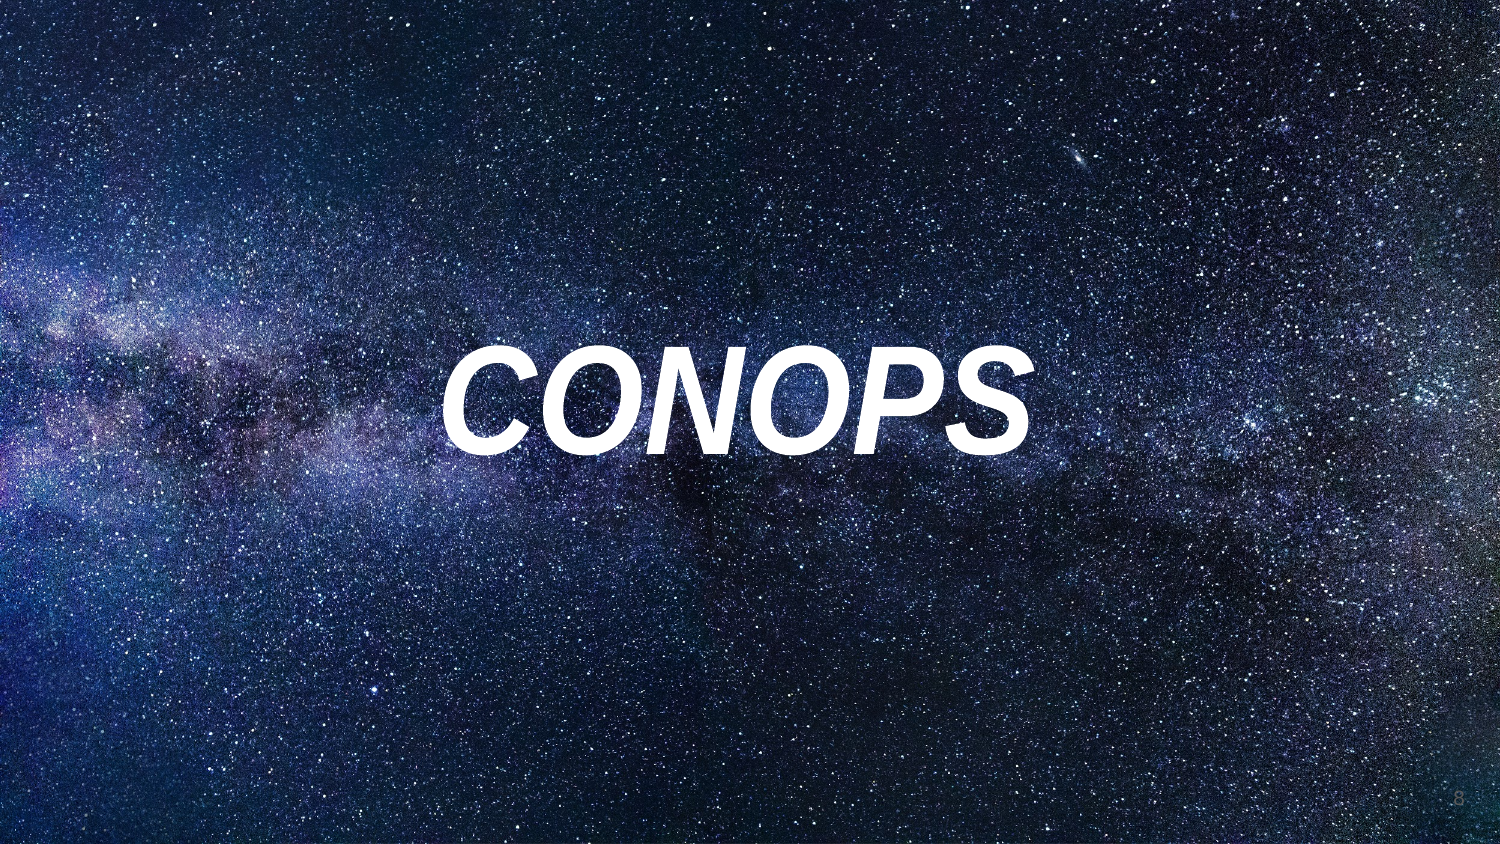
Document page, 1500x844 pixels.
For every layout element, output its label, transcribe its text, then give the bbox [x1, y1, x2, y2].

picture [0, 0, 1500, 844]
slide_number 8 [1389, 764, 1480, 830]
